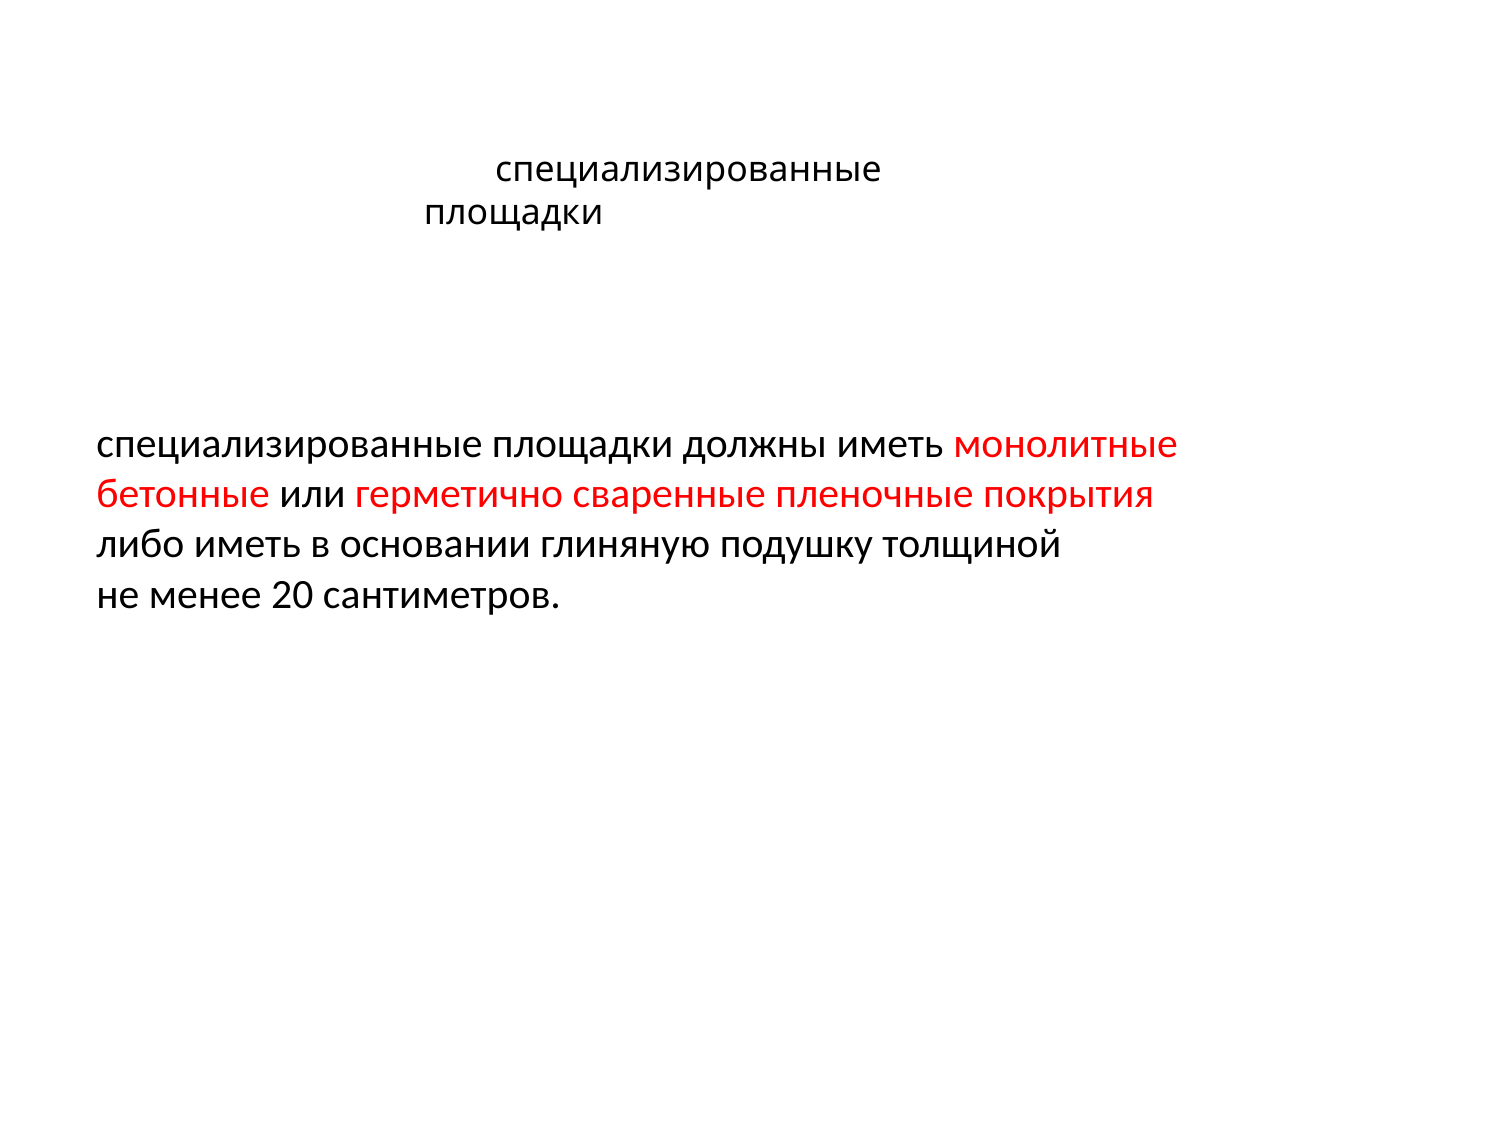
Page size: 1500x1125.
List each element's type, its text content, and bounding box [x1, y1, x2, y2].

title побочные продукты специализированные площадки ППЖ [53, 137, 975, 279]
text_box [66, 103, 988, 245]
text_box специализированные площадки должны иметь монолитные бетонные или герметично сваренные пленочные покрытия либо иметь в основании глиняную подушку толщиной не менее 20 сантиметров. [81, 408, 1203, 624]
